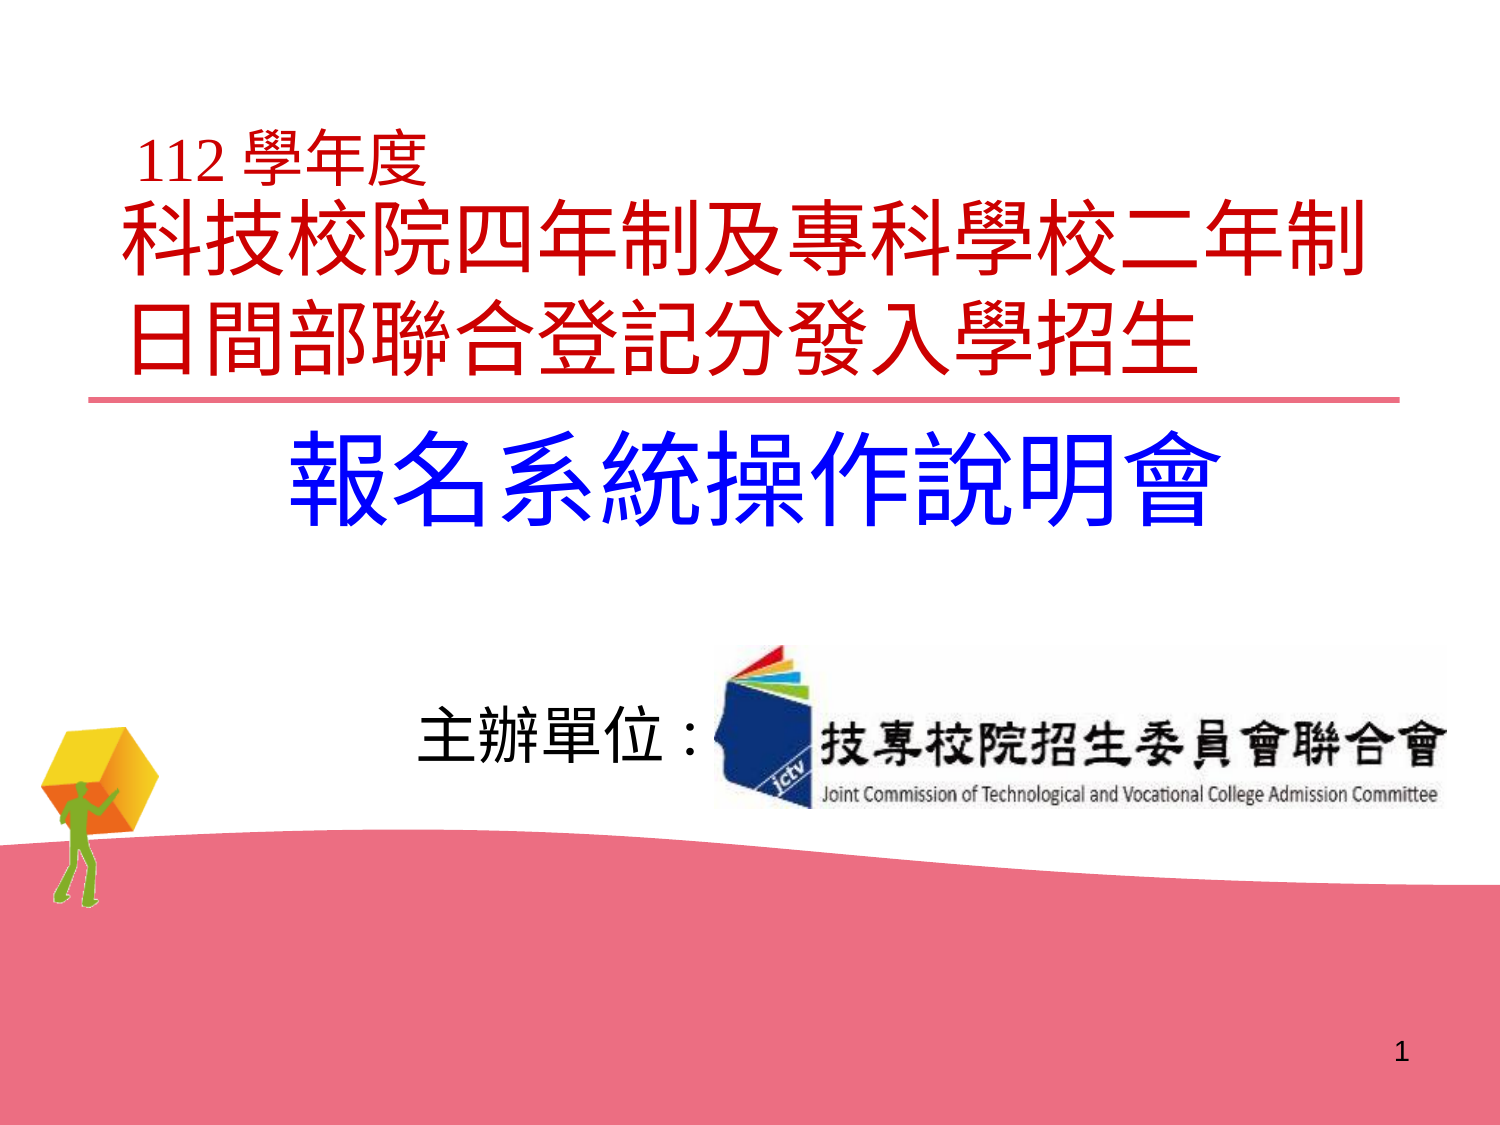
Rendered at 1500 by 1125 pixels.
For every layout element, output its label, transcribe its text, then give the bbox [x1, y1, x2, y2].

slide_number 1 [1074, 1024, 1426, 1103]
subtitle 主辦單位： [400, 688, 709, 772]
text_box 科技校院四年制及專科學校二年制日間部聯合登記分發入學招生 [105, 196, 1395, 377]
picture [41, 727, 159, 908]
text_box 報名系統操作說明會 [105, 406, 1240, 547]
picture [714, 644, 1448, 809]
title 112學年度 [120, 120, 461, 192]
